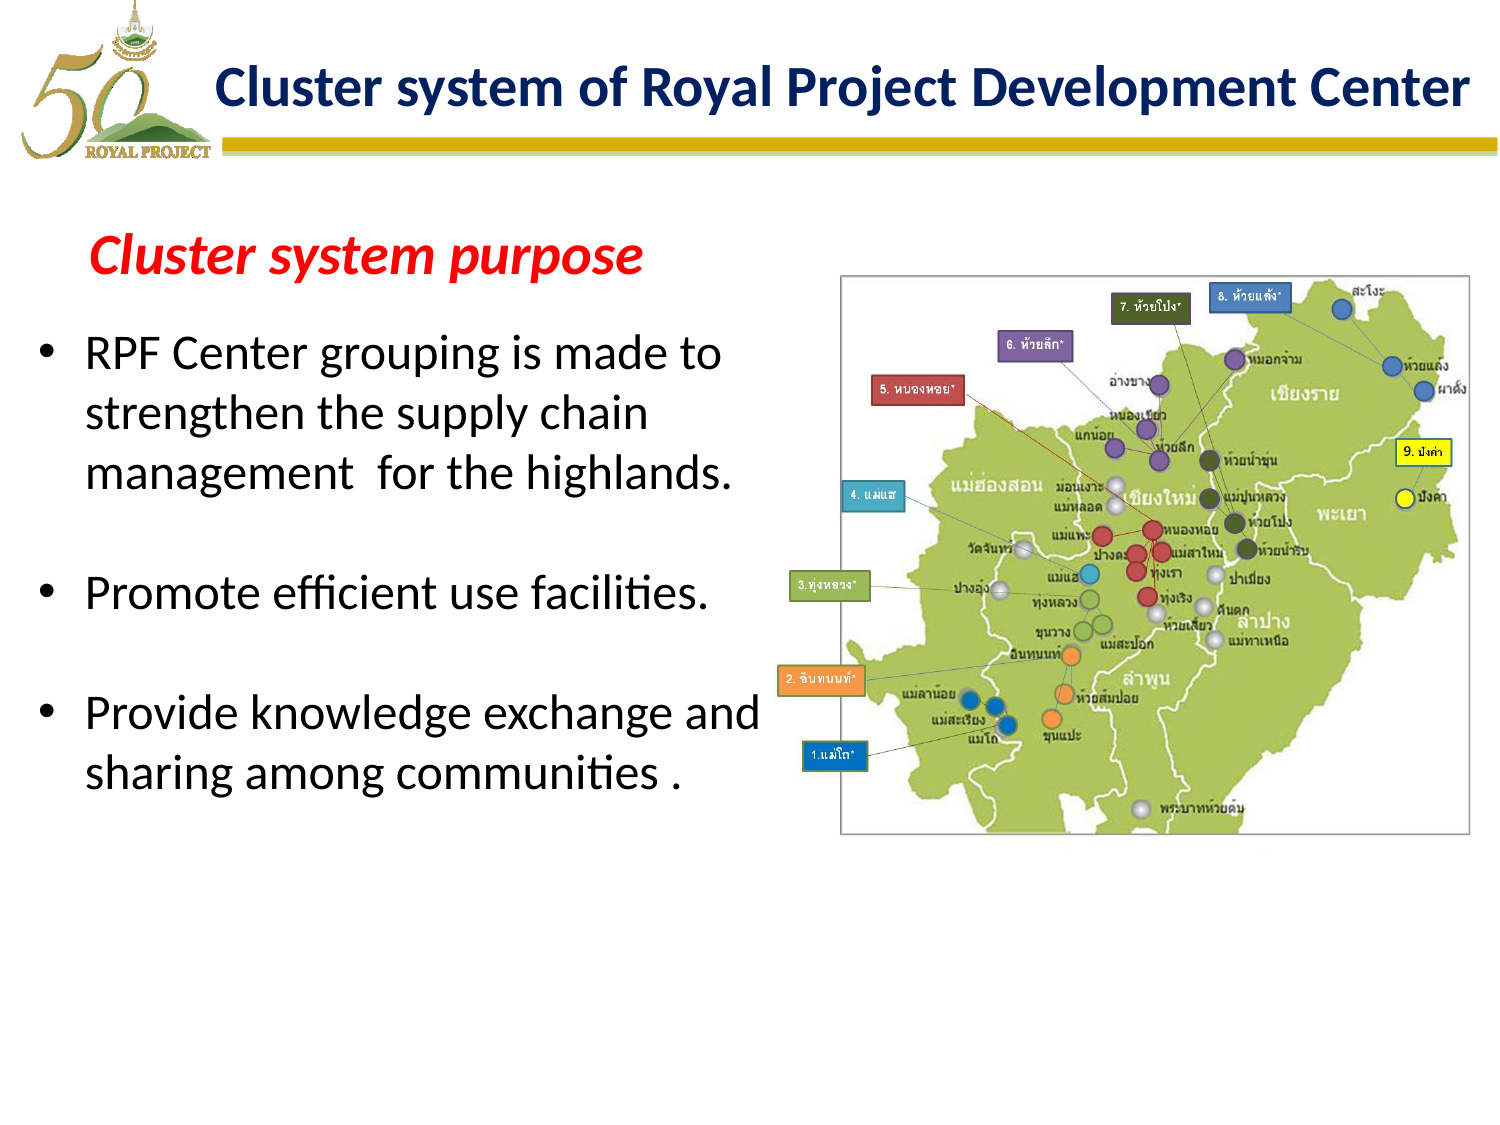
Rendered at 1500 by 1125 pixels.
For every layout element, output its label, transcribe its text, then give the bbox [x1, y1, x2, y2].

text_box RPF Center grouping is made to strengthen the supply chain management for the highlands. Promote efficient use facilities. Provide knowledge exchange and sharing among communities . [23, 312, 768, 808]
picture [0, 0, 225, 163]
text_box Cluster system of Royal Project Development Center [200, 42, 1500, 125]
picture [773, 274, 1471, 851]
text_box Cluster system purpose [74, 208, 745, 294]
